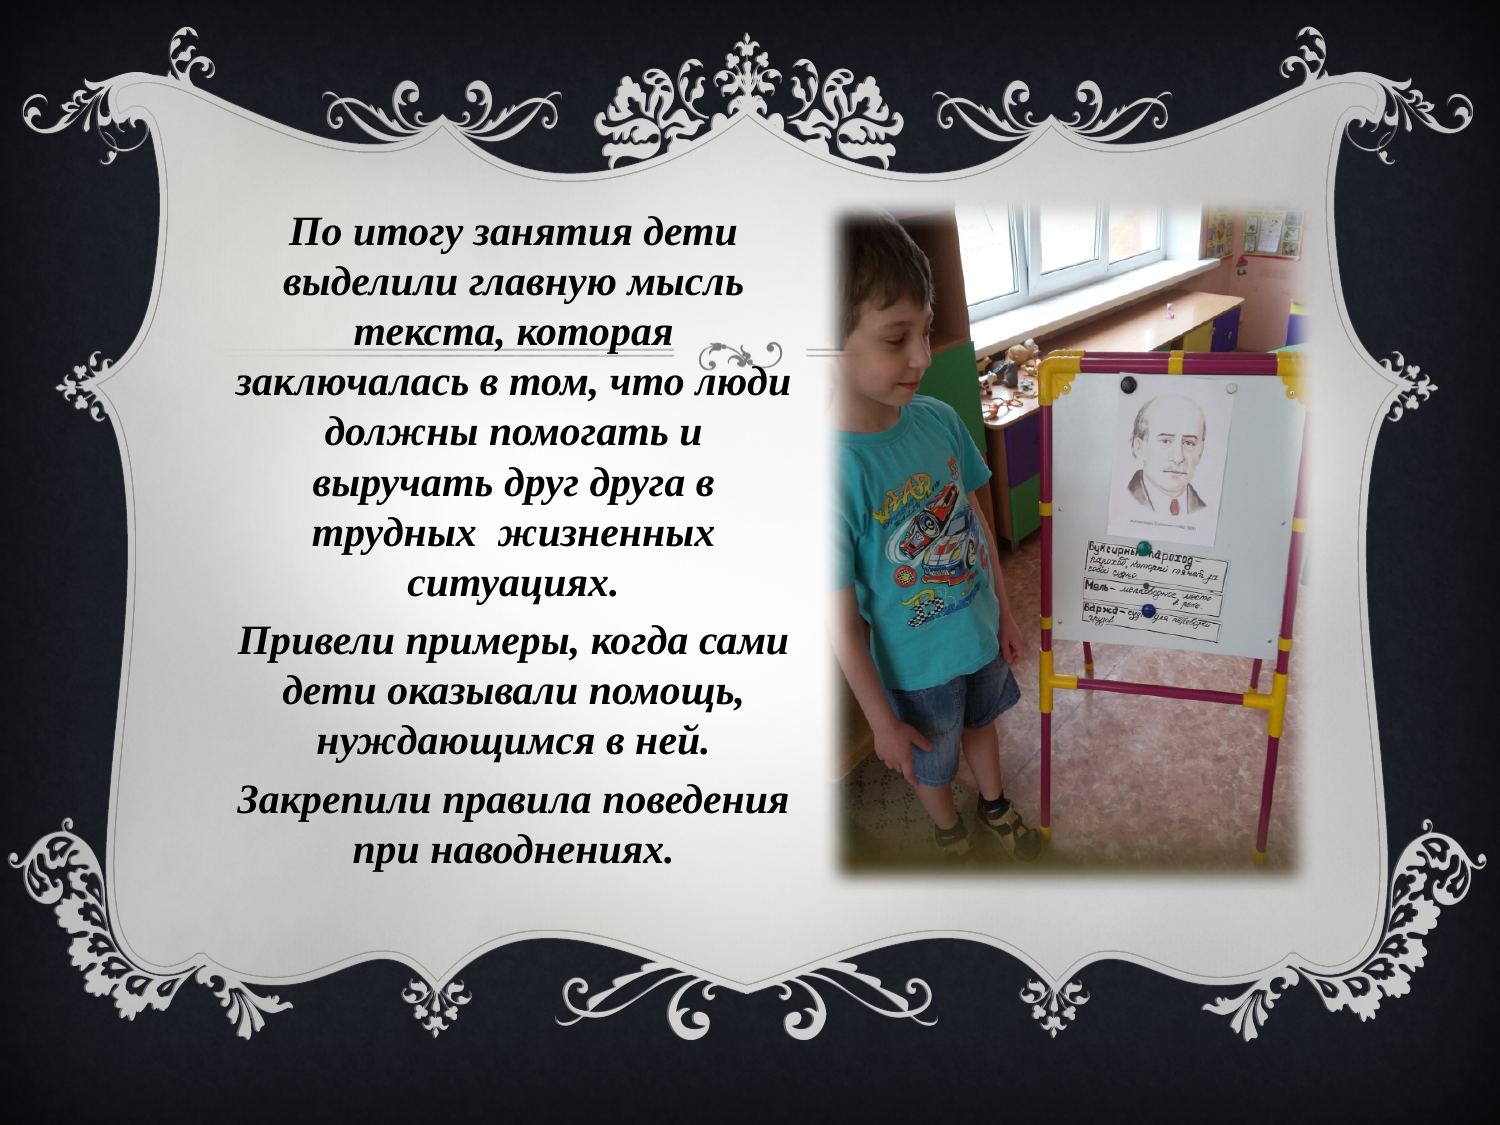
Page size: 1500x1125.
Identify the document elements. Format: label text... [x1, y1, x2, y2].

list По итогу занятия дети выделили главную мысль текста, которая заключалась в том, что люди должны помогать и выручать друг друга в трудных жизненных ситуациях. Привели примеры, когда сами дети оказывали помощь, нуждающимся в ней. Закрепили правила поведения при наводнениях. [218, 196, 809, 886]
picture [0, 0, 1500, 1125]
